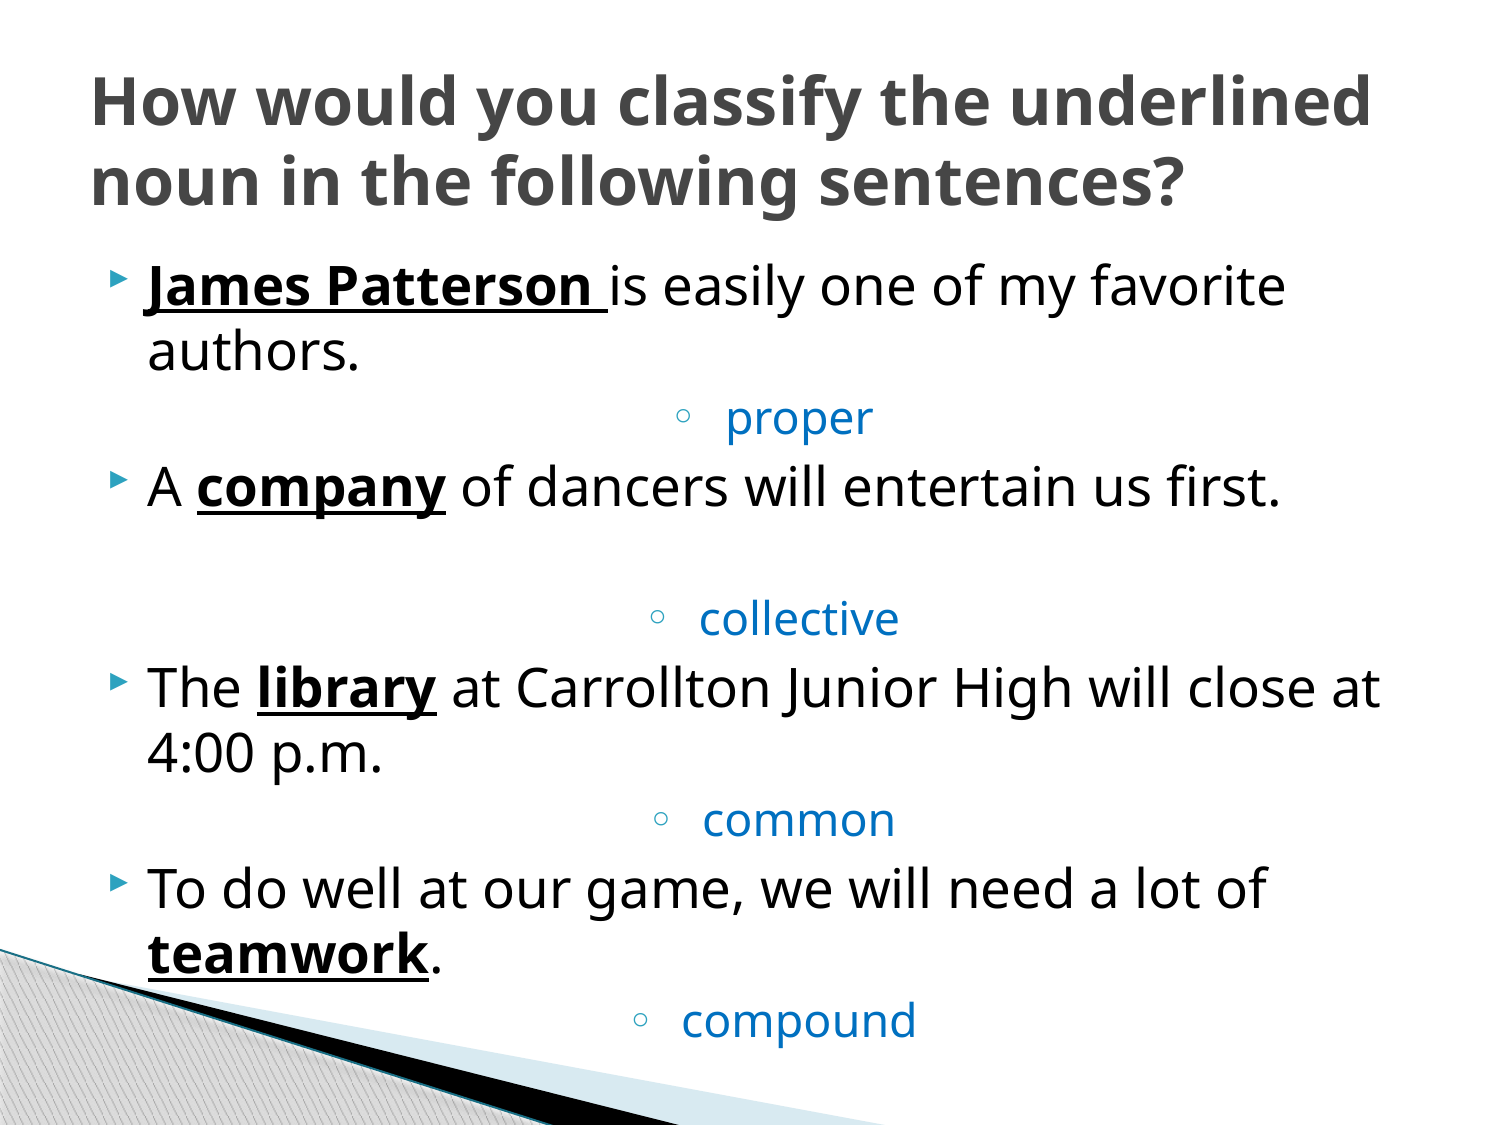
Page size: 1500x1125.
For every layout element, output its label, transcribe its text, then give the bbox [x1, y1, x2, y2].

list James Patterson is easily one of my favorite authors. proper A company of dancers will entertain us first. collective The library at Carrollton Junior High will close at 4:00 p.m. common To do well at our game, we will need a lot of teamwork. compound [75, 243, 1425, 1063]
title How would you classify the underlined noun in the following sentences? [75, 45, 1425, 233]
